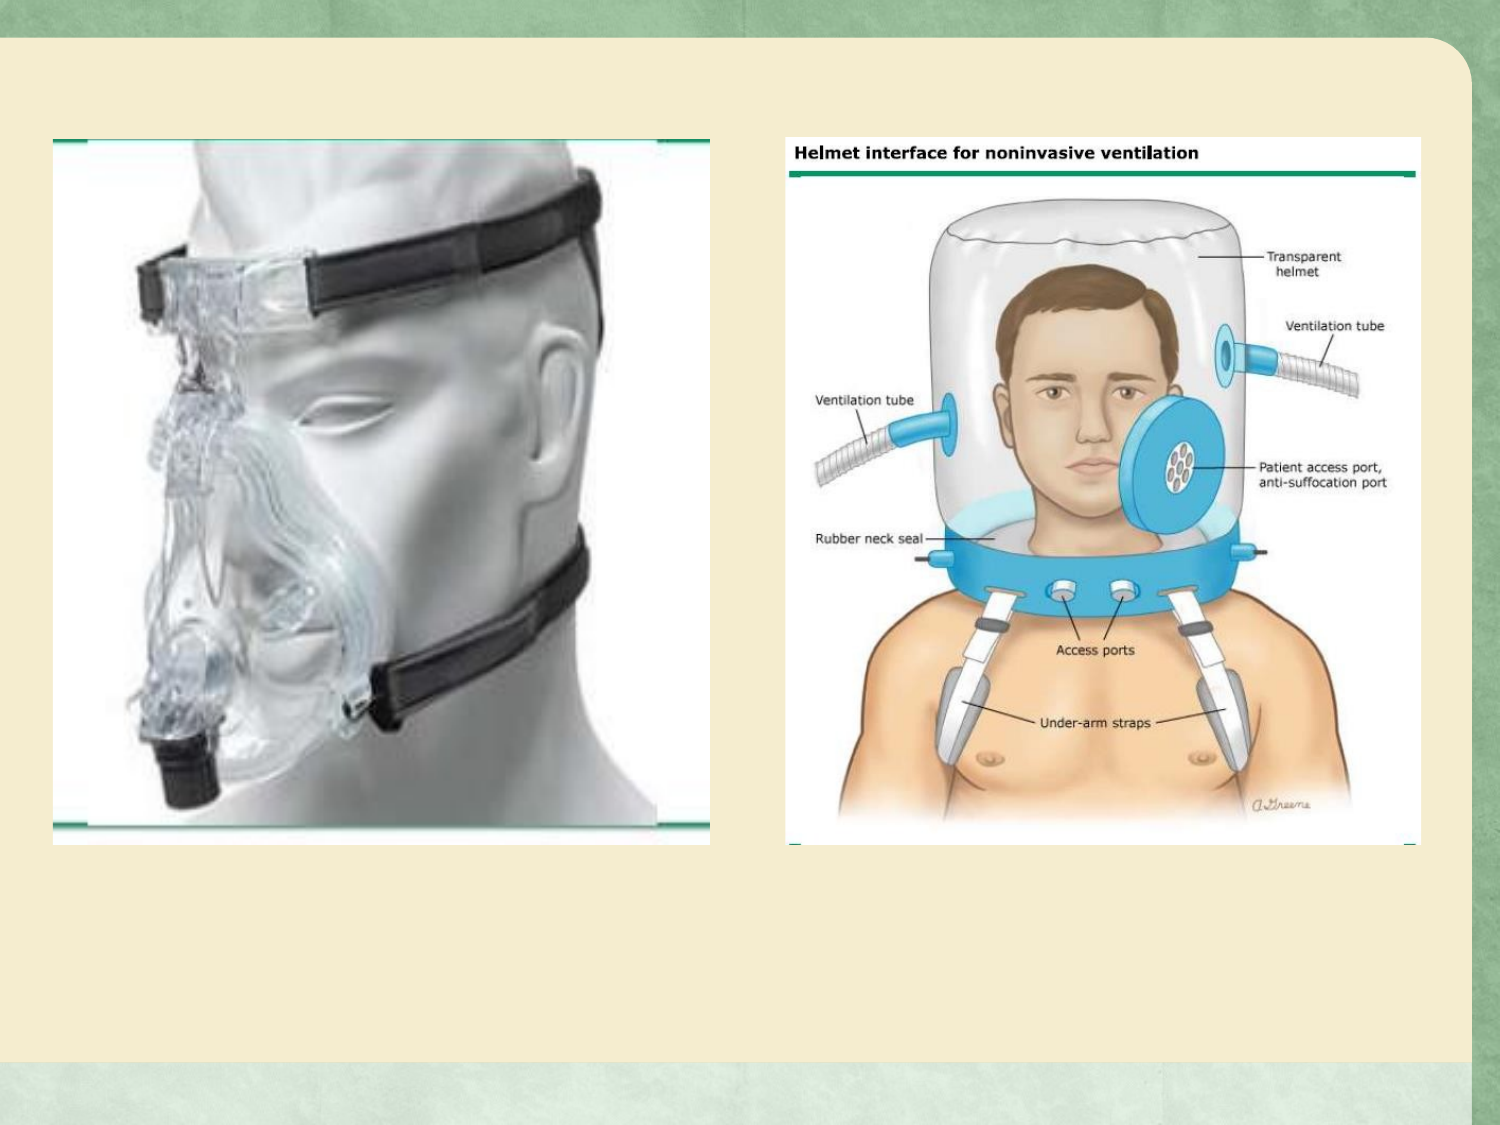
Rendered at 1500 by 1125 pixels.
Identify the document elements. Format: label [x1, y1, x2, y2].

text_box [0, 0, 1500, 1125]
